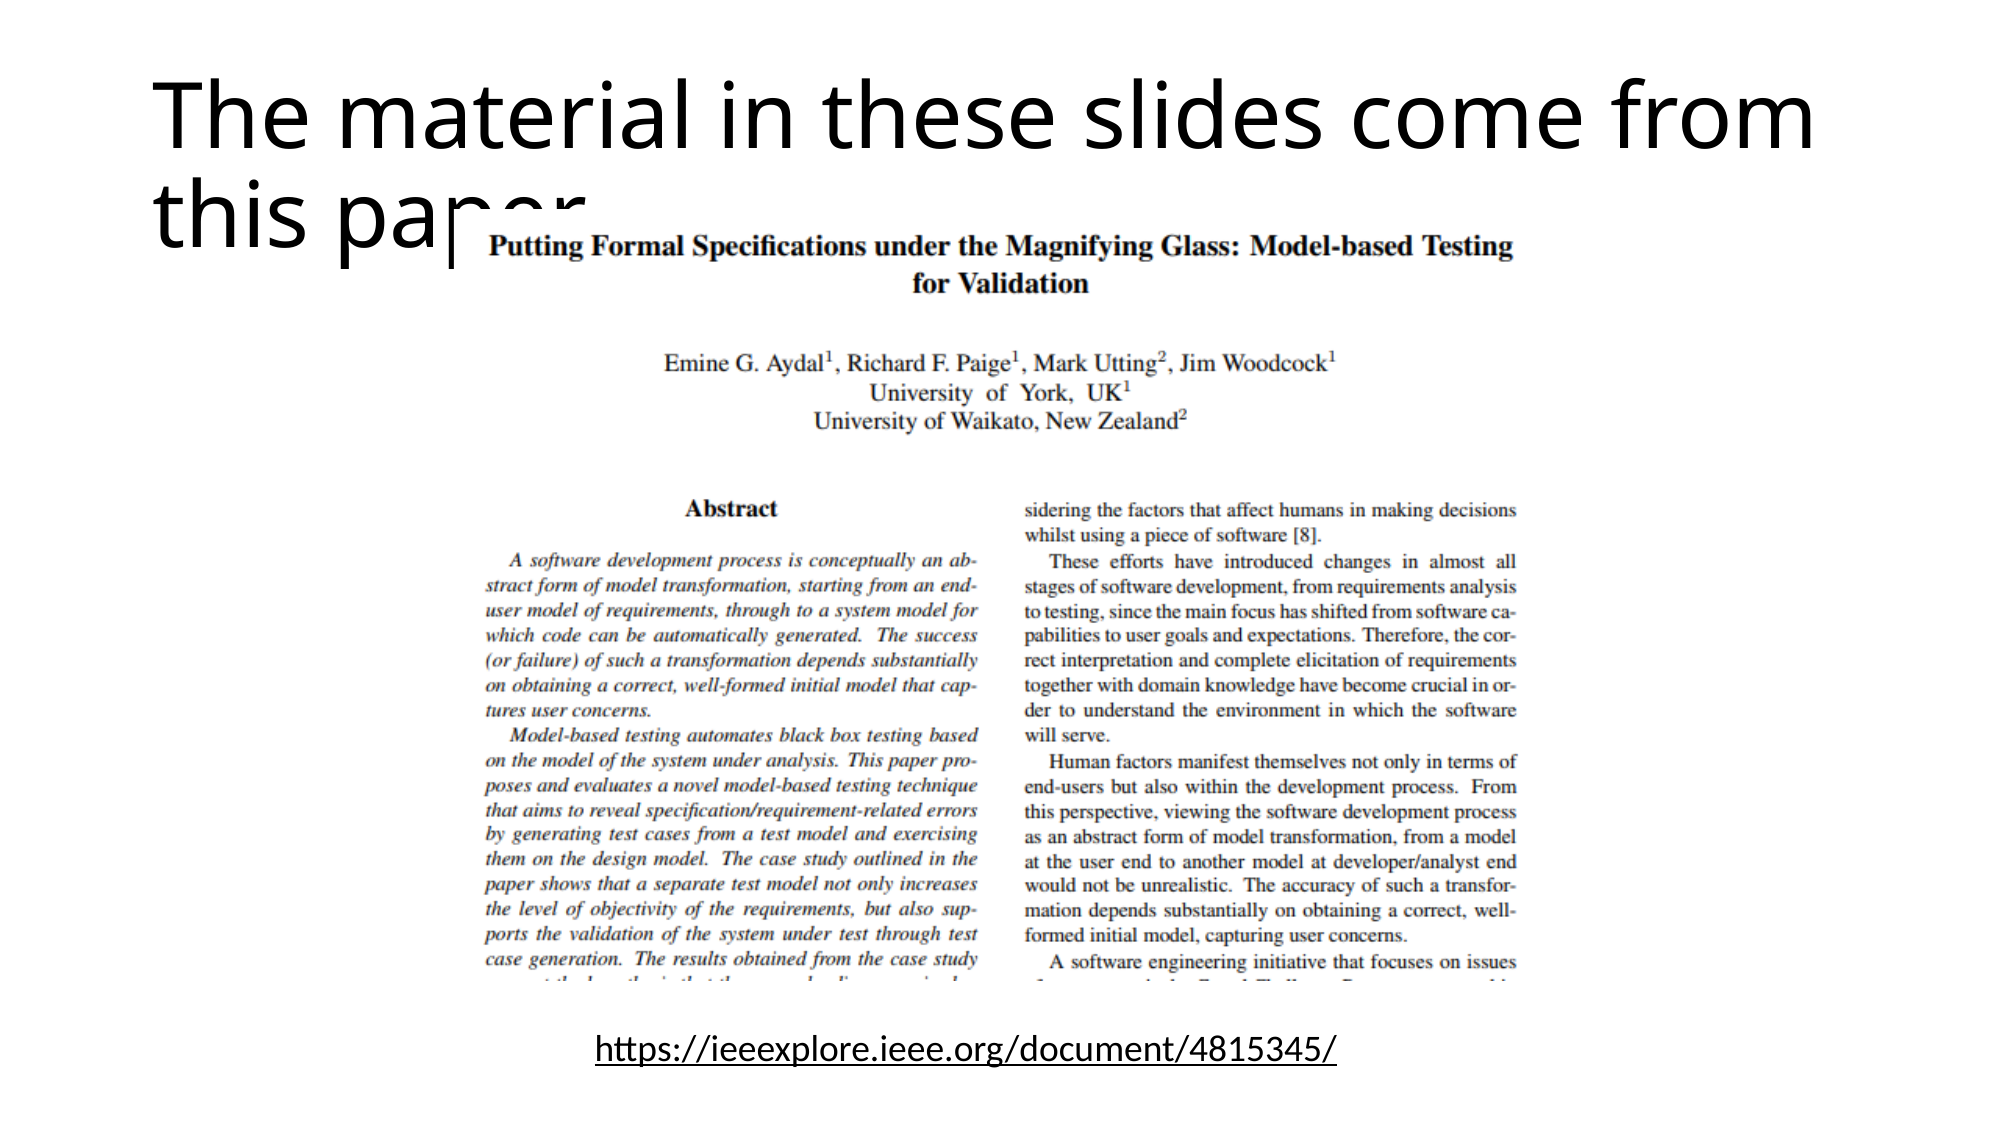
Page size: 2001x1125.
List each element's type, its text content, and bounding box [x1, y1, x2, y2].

title The material in these slides come from this paper [137, 59, 1863, 278]
text_box https://ieeexplore.ieee.org/document/4815345/ [579, 1016, 1361, 1076]
picture [453, 209, 1547, 981]
